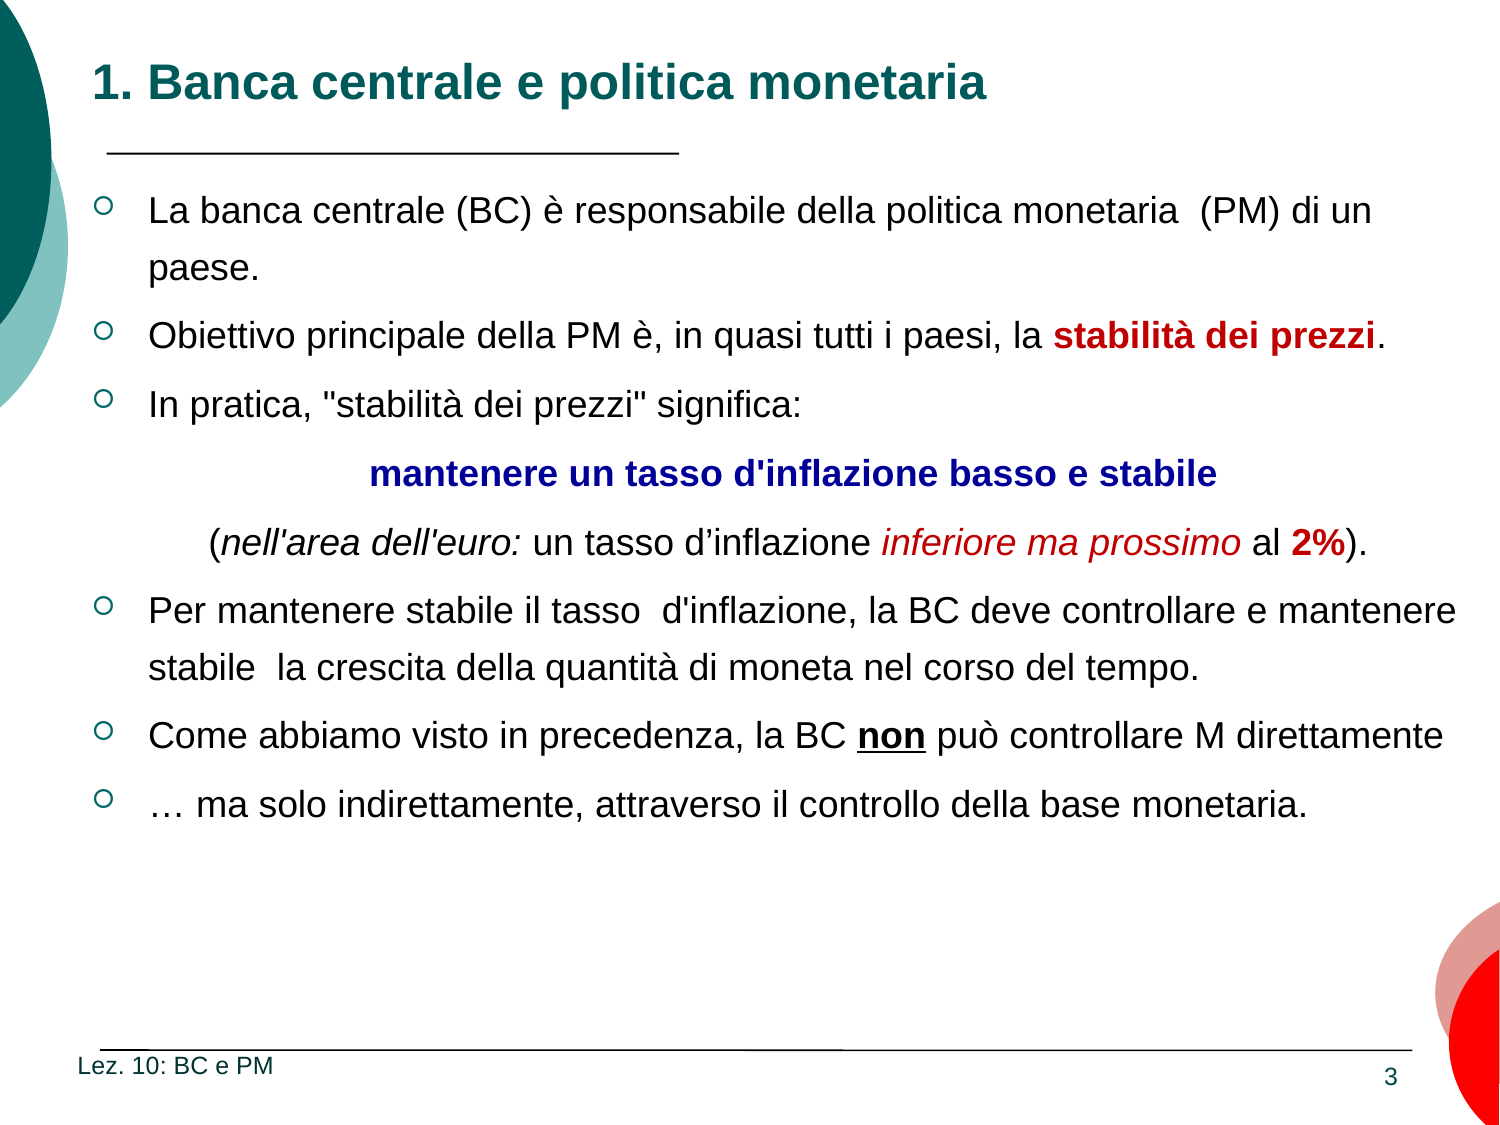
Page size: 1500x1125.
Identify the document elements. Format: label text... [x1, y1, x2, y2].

list La banca centrale (BC) è responsabile della politica monetaria (PM) di un paese. Obiettivo principale della PM è, in quasi tutti i paesi, la stabilità dei prezzi. In pratica, "stabilità dei prezzi" significa: mantenere un tasso d'inflazione basso e stabile (nell'area dell'euro: un tasso d’inflazione inferiore ma prossimo al 2%). Per mantenere stabile il tasso d'inflazione, la BC deve controllare e mantenere stabile la crescita della quantità di moneta nel corso del tempo. Come abbiamo visto in precedenza, la BC non può controllare M direttamente … ma solo indirettamente, attraverso il controllo della base monetaria. [76, 167, 1500, 1069]
footer Lez. 10: BC e PM [62, 1049, 701, 1088]
title 1. Banca centrale e politica monetaria [76, 28, 1447, 117]
